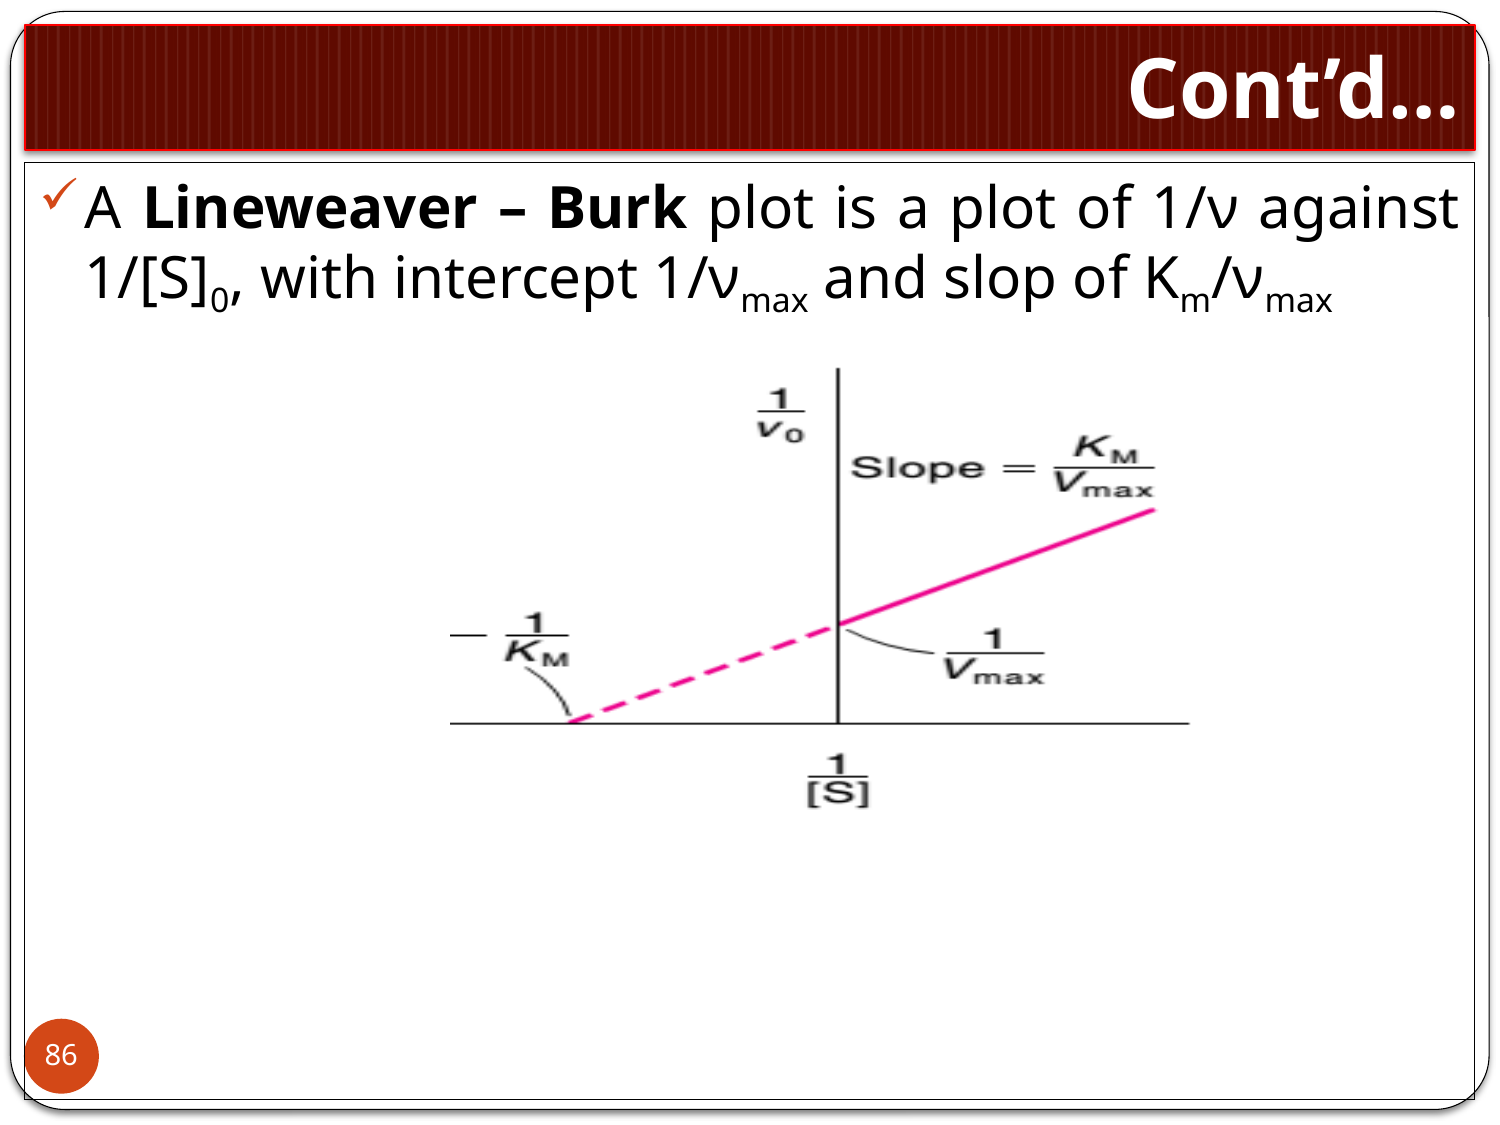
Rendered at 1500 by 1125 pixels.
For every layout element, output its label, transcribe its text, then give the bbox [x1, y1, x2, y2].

list A Lineweaver – Burk plot is a plot of 1/ν against 1/[S]0, with intercept 1/νmax and slop of Km/νmax [24, 162, 1475, 1100]
title Cont’d… [24, 24, 1476, 151]
picture [449, 349, 1201, 838]
